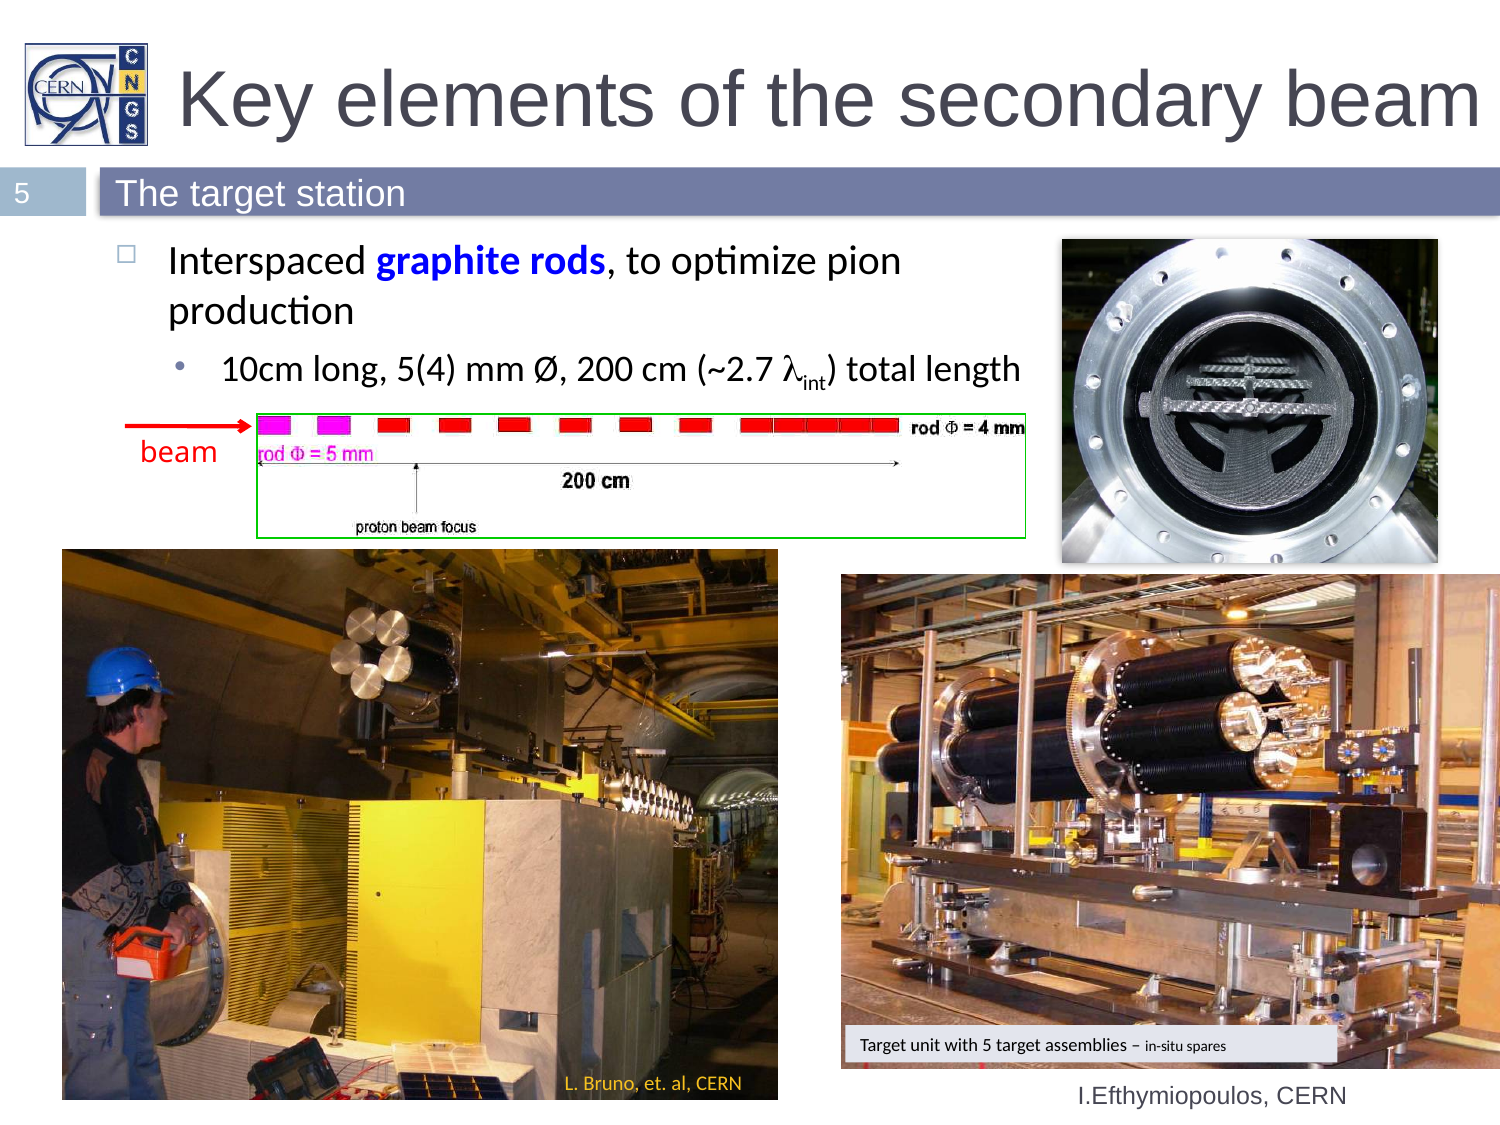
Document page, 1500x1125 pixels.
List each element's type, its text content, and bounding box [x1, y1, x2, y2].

title Key elements of the secondary beam [162, 38, 1500, 152]
list Interspaced graphite rods, to optimize pion production 10cm long, 5(4) mm Ø, 200 cm (~2.7 lint) total length [100, 224, 1063, 463]
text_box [124, 414, 1026, 538]
picture [1062, 238, 1438, 563]
list The target station [99, 167, 1500, 216]
picture [62, 549, 778, 1101]
picture [841, 574, 1500, 1070]
picture [24, 43, 148, 146]
slide_number 5 [0, 167, 87, 216]
slide_number I.Efthymiopoulos, CERN [1062, 1078, 1500, 1125]
